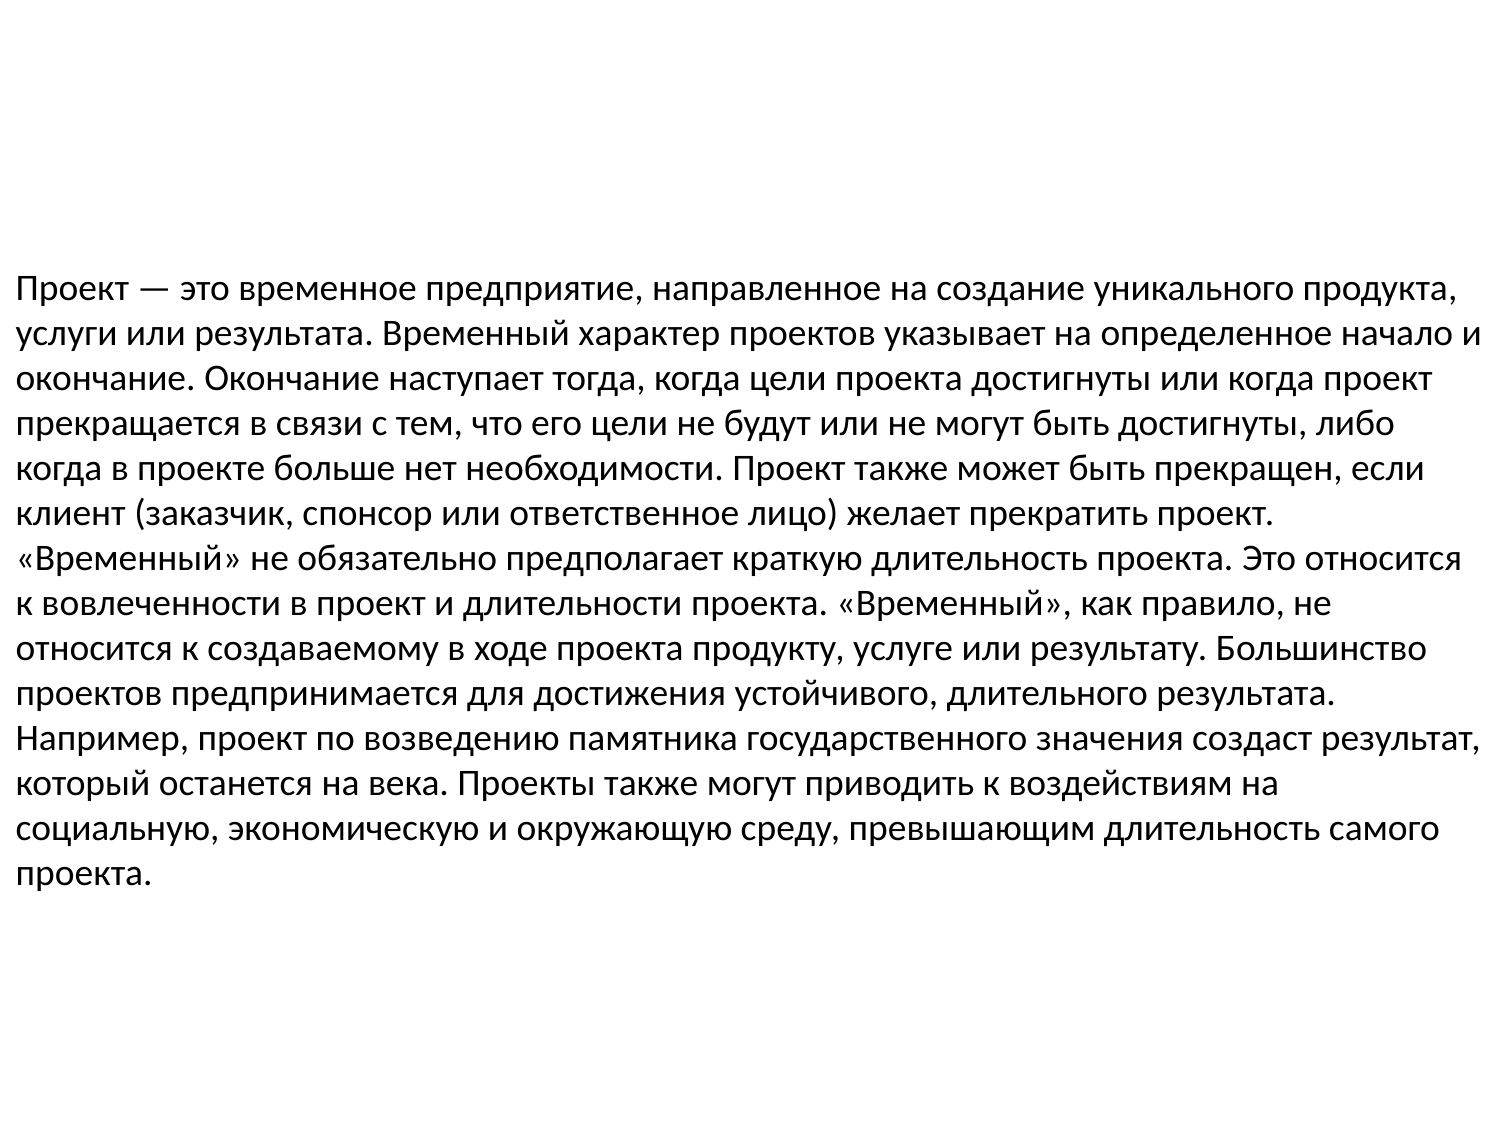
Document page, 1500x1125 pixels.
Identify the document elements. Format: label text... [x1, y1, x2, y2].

text_box Проект — это временное предприятие, направленное на создание уникального продукта, услуги или результата. Временный характер проектов указывает на определенное начало и окончание. Окончание наступает тогда, когда цели проекта достигнуты или когда проект прекращается в связи с тем, что его цели не будут или не могут быть достигнуты, либо когда в проекте больше нет необходимости. Проект также может быть прекращен, если клиент (заказчик, спонсор или ответственное лицо) желает прекратить проект. «Временный» не обязательно предполагает краткую длительность проекта. Это относится к вовлеченности в проект и длительности проекта. «Временный», как правило, не относится к создаваемому в ходе проекта продукту, услуге или результату. Большинство проектов предпринимается для достижения устойчивого, длительного результата. Например, проект по возведению памятника государственного значения создаст результат, который останется на века. Проекты также могут приводить к воздействиям на социальную, экономическую и окружающую среду, превышающим длительность самого проекта. [0, 255, 1500, 901]
